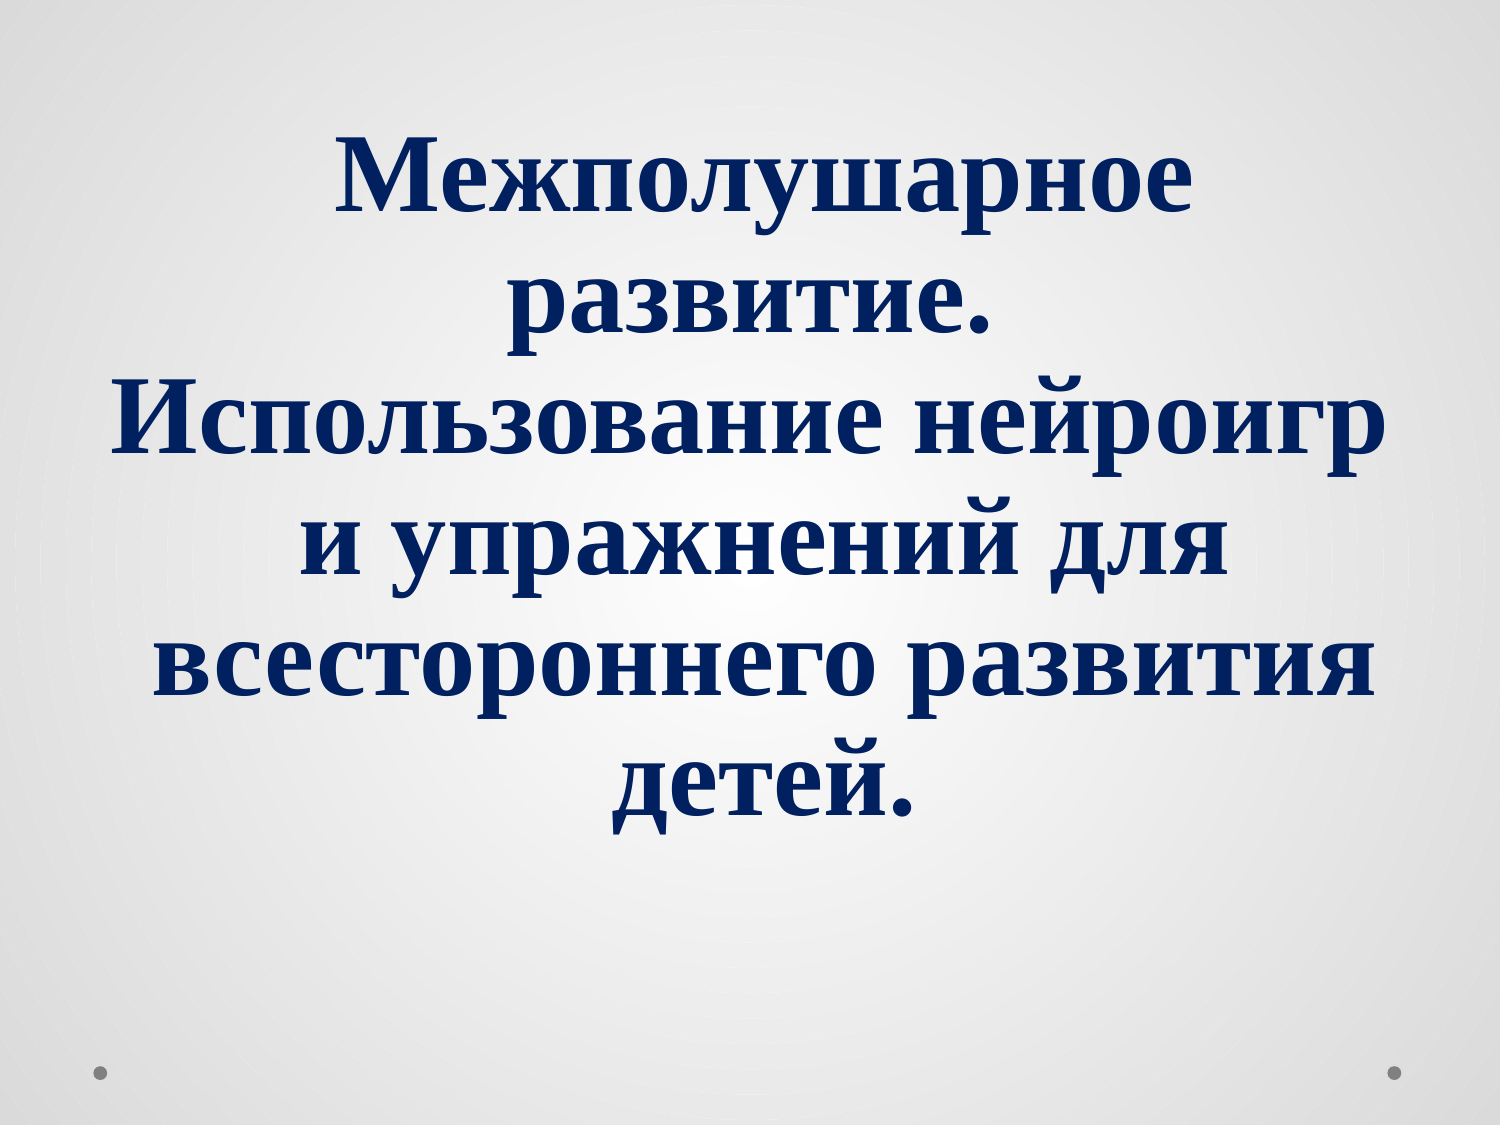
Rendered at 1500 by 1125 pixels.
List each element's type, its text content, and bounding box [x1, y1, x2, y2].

title Межполушарное развитие. Использование нейроигр и упражнений для всестороннего развития детей. [69, 66, 1459, 846]
